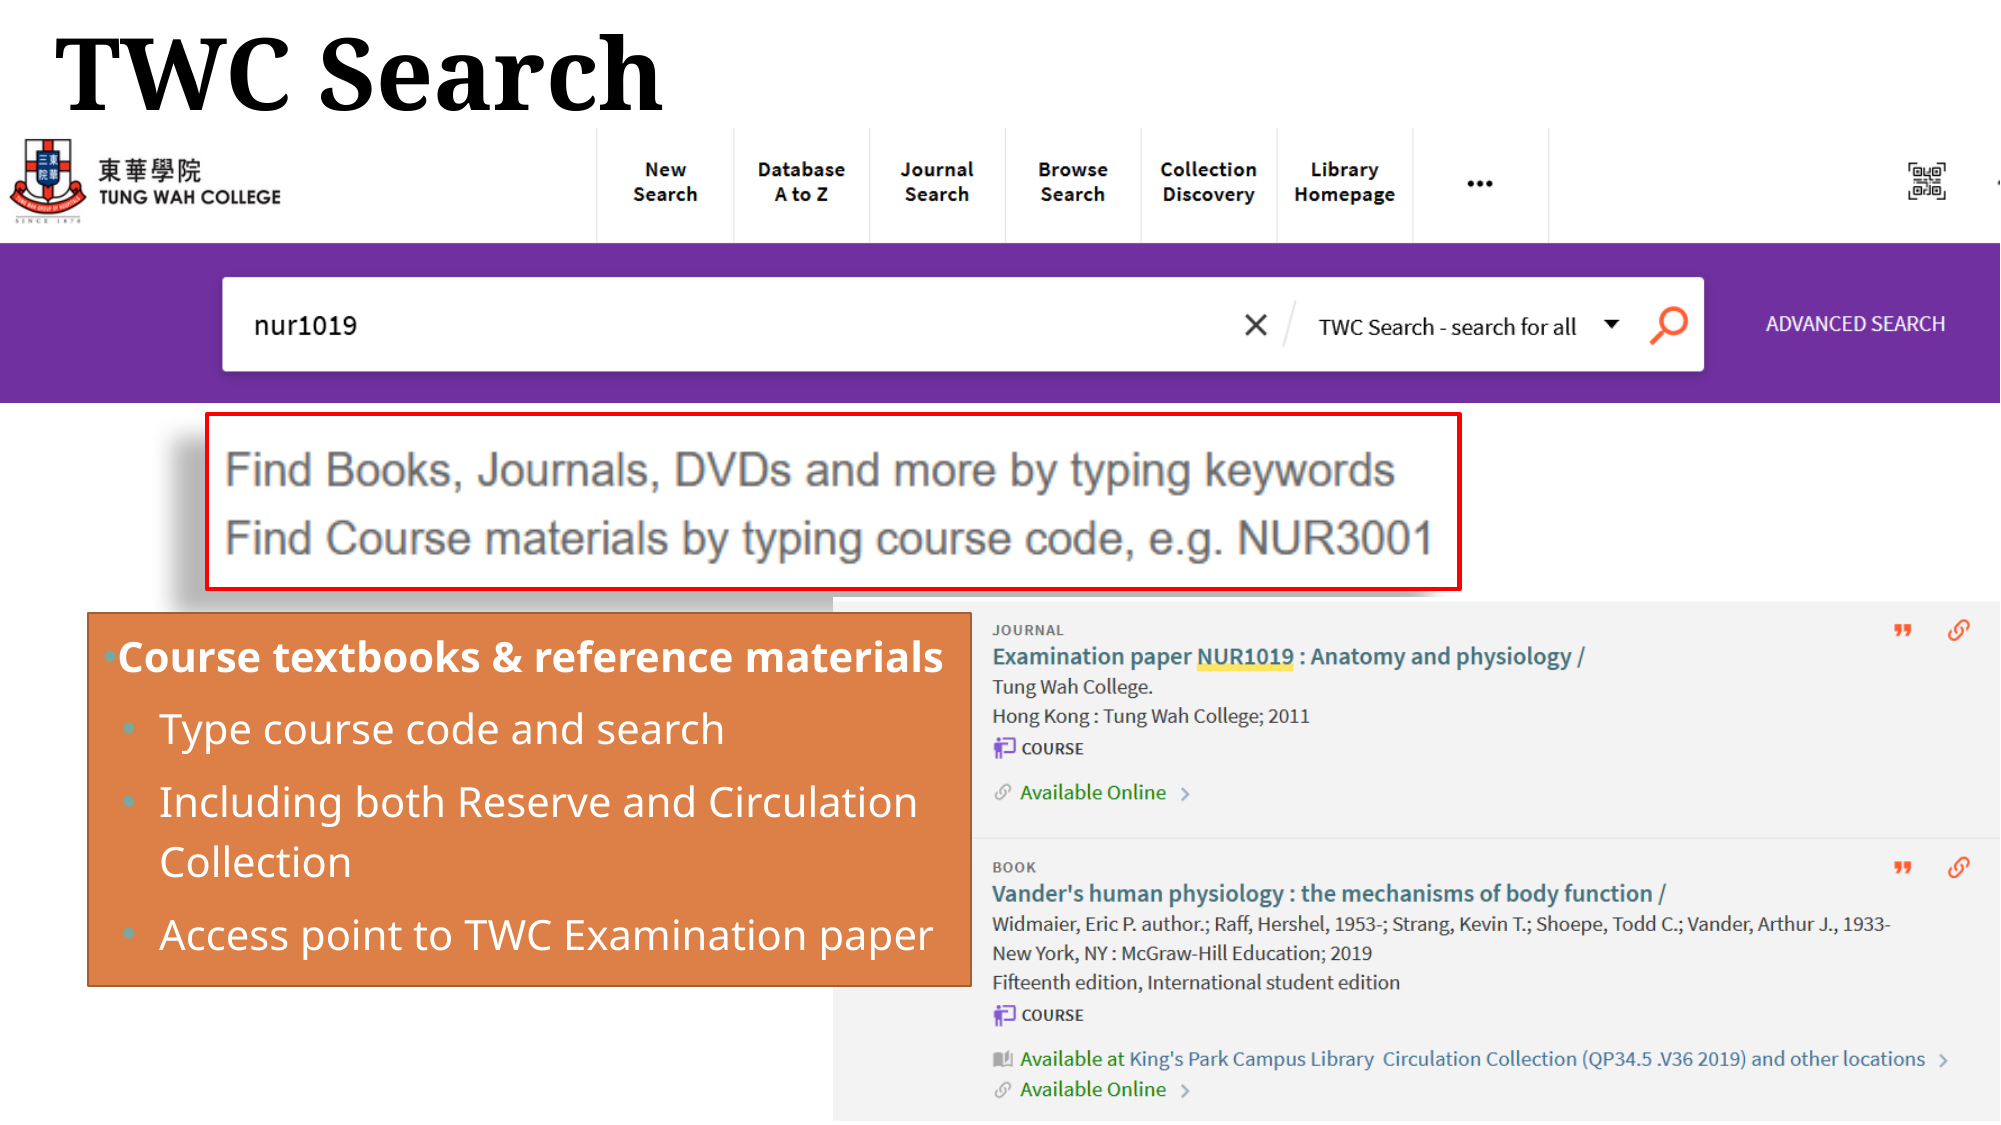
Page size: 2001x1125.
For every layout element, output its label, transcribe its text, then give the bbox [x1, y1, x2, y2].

picture [833, 597, 2000, 1121]
picture [212, 419, 1456, 586]
picture [0, 129, 2000, 404]
title TWC Search [40, 26, 910, 128]
text_box Course textbooks & reference materials Type course code and search Including both Reserve and Circulation Collection Access point to TWC Examination paper [87, 612, 832, 987]
